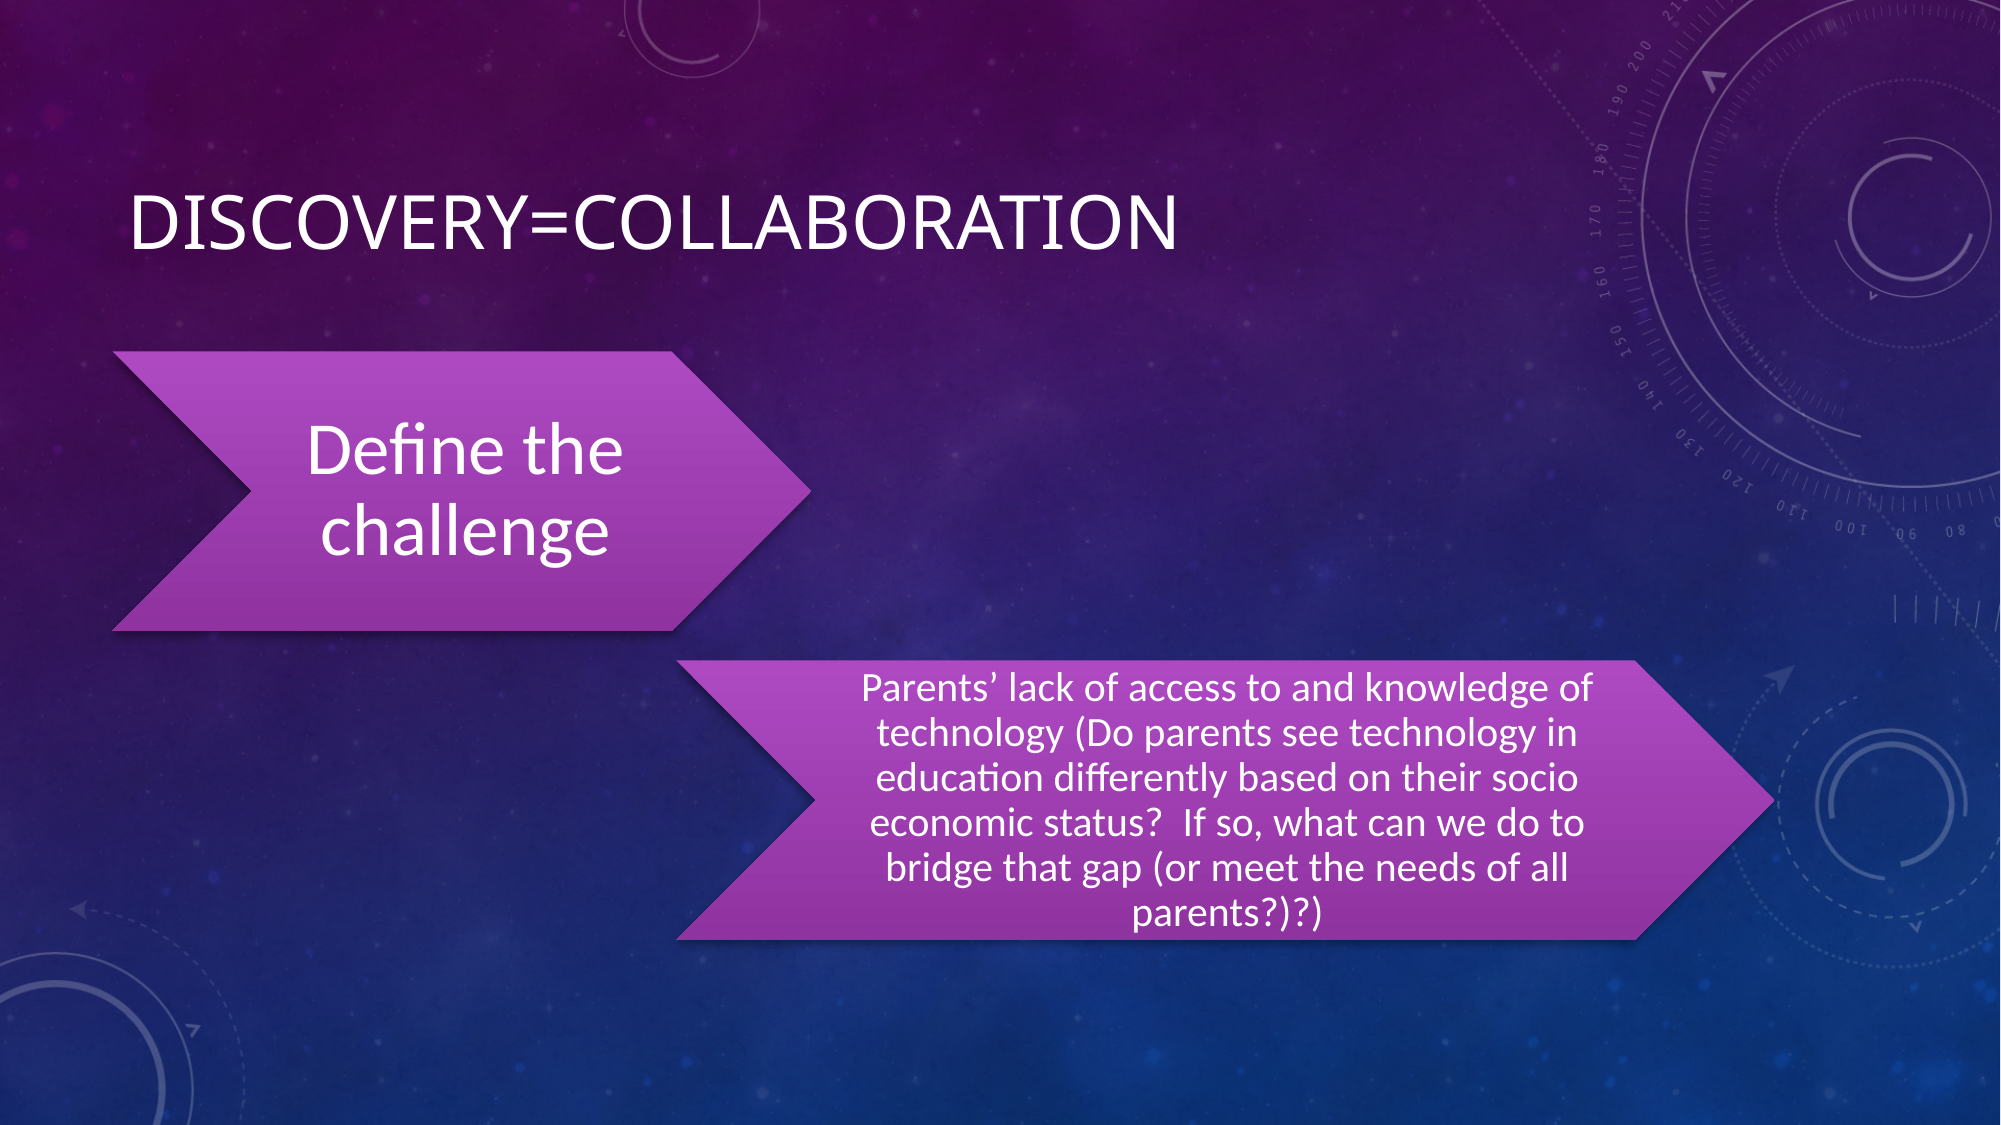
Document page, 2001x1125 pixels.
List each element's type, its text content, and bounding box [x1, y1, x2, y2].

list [112, 351, 1775, 951]
title Discovery=Collaboration [112, 99, 1775, 339]
picture [0, 0, 2001, 1125]
